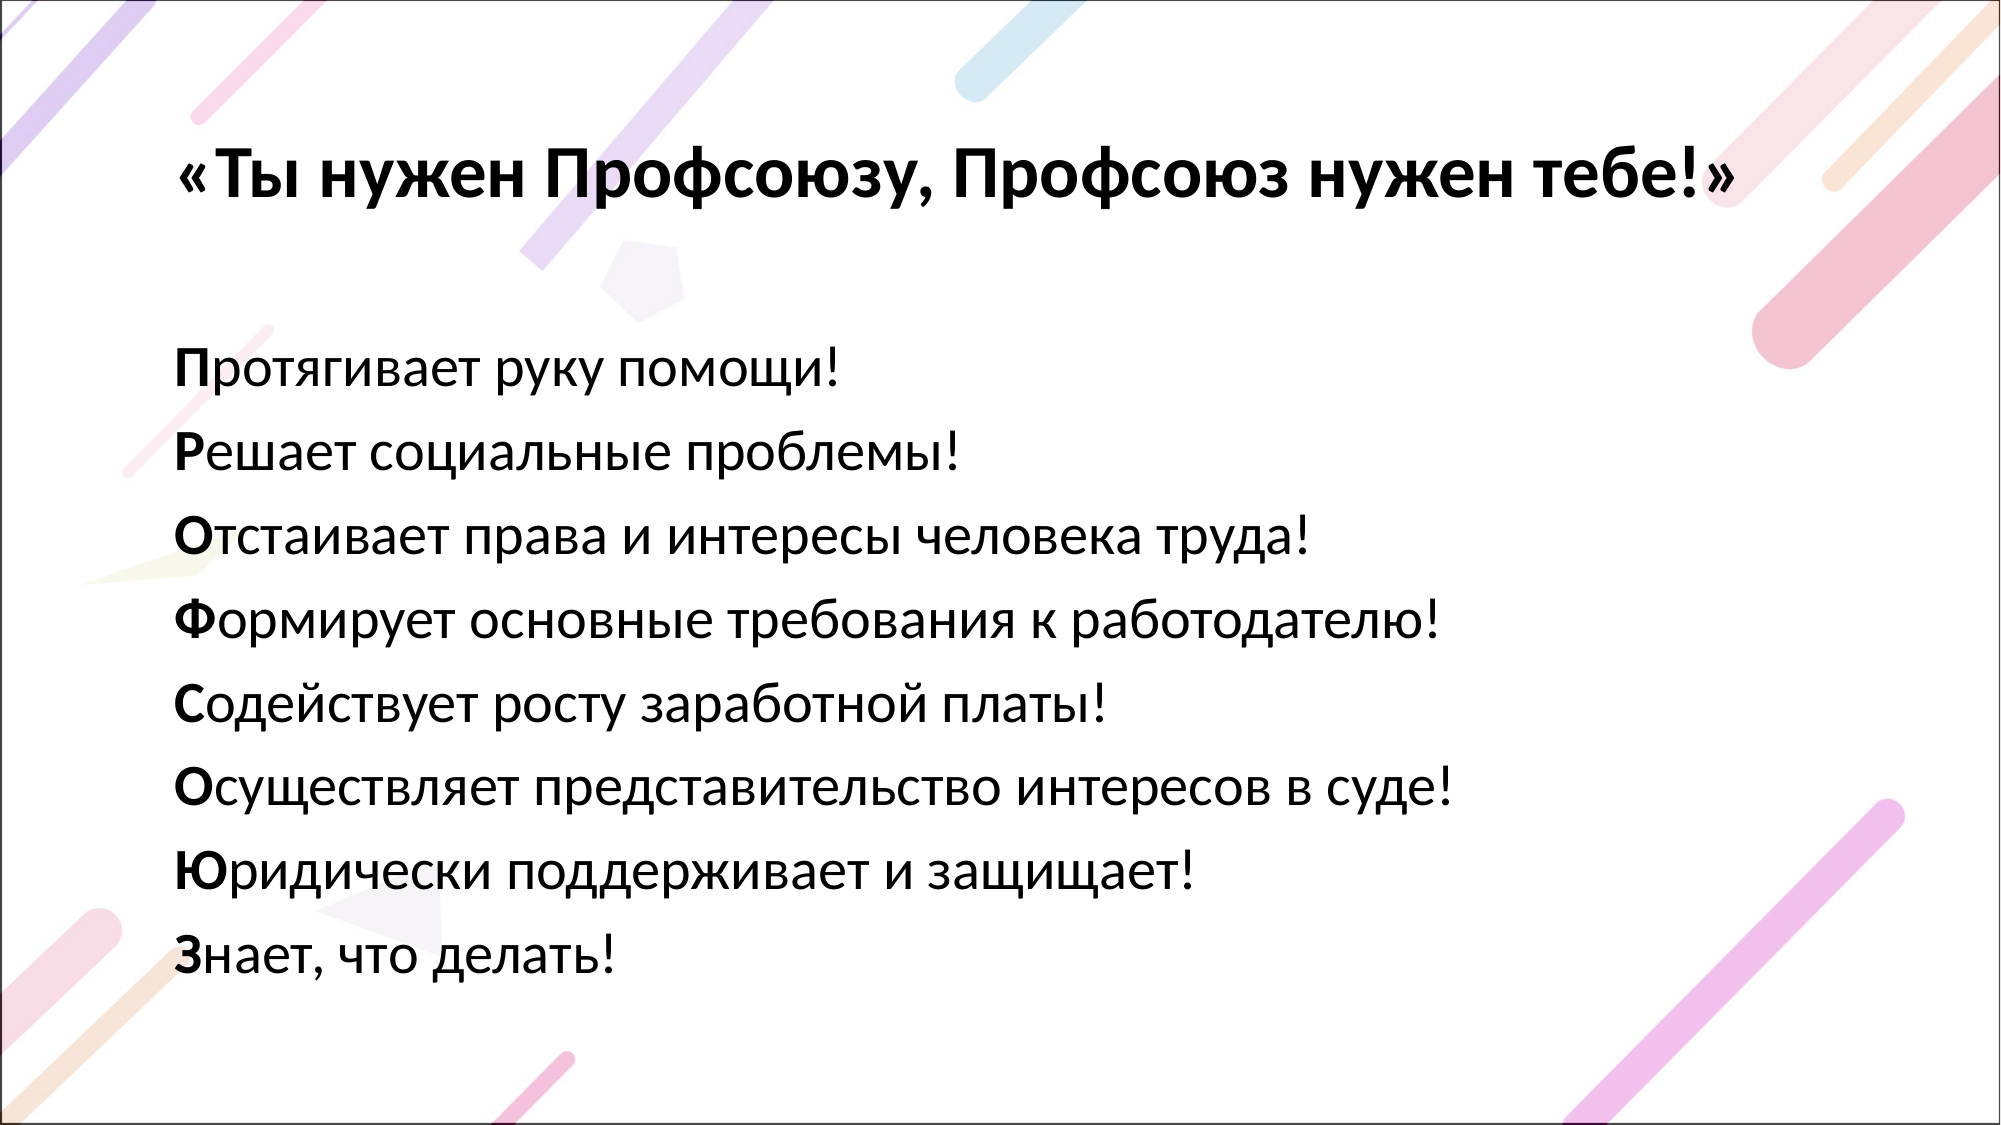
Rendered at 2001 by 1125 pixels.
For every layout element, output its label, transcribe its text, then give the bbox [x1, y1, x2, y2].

list «Ты нужен Профсоюзу, Профсоюз нужен тебе!» Протягивает руку помощи! Решает социальные проблемы! Отстаивает права и интересы человека труда! Формирует основные требования к работодателю! Содействует росту заработной платы! Осуществляет представительство интересов в суде! Юридически поддерживает и защищает! Знает, что делать! [159, 125, 1863, 1014]
picture [0, 0, 2001, 1125]
